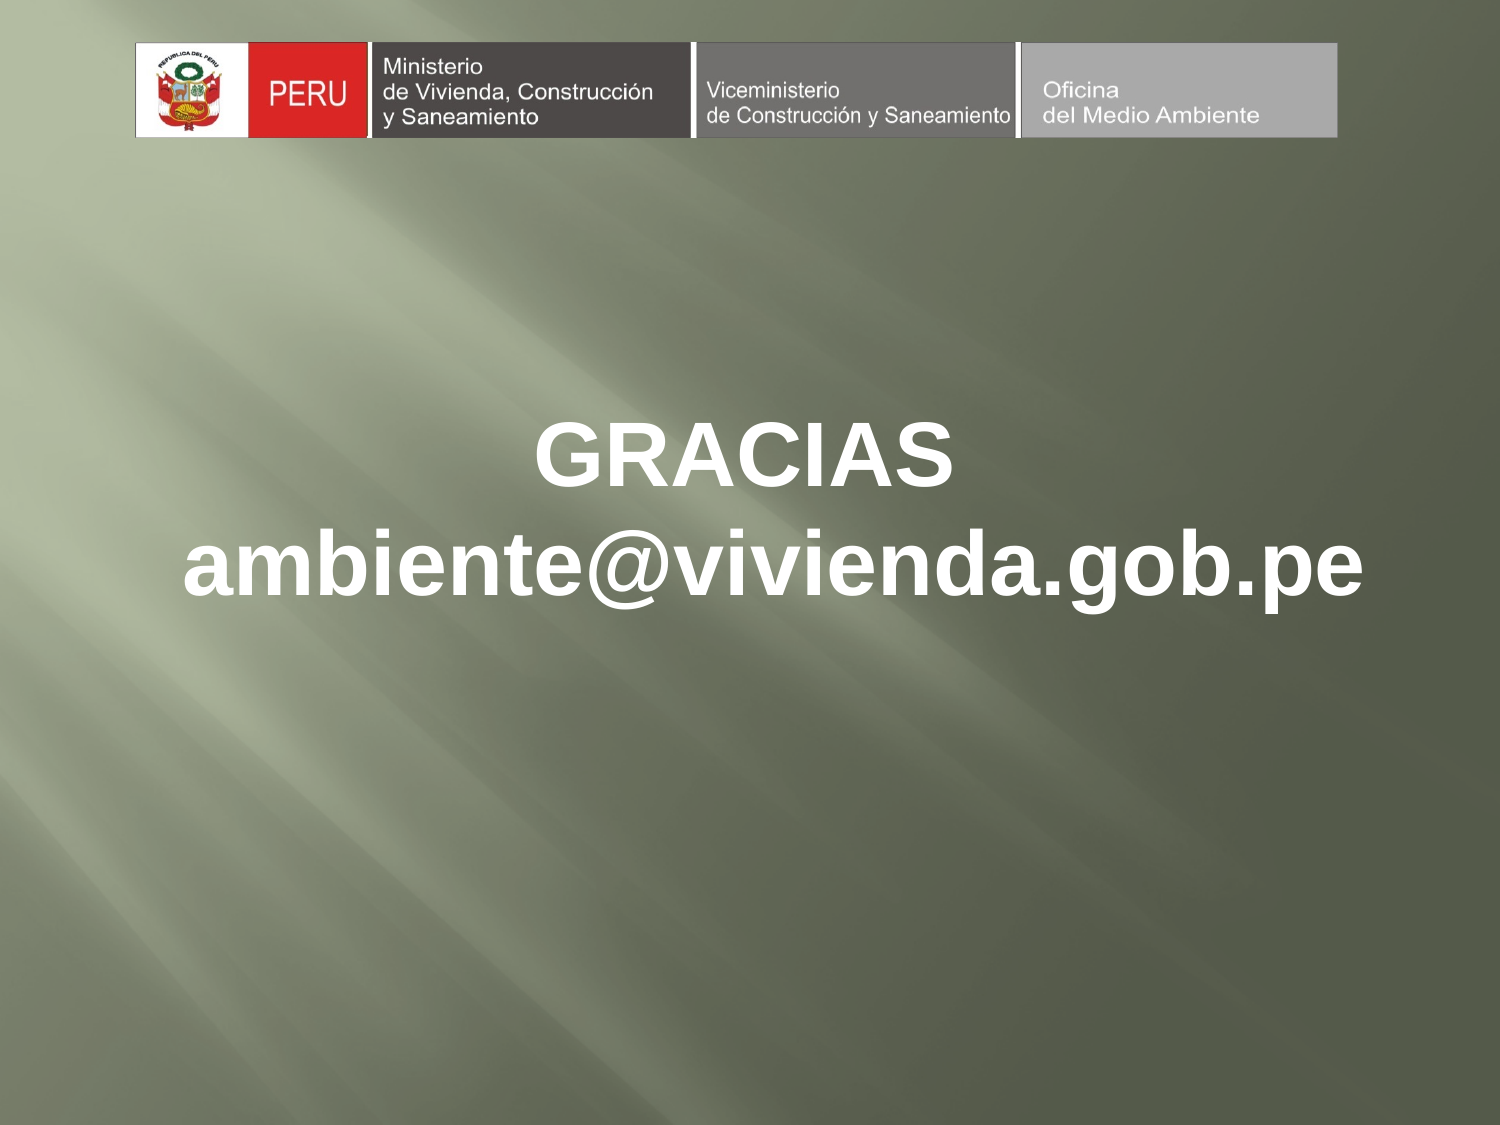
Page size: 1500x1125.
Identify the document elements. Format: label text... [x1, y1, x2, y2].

text_box GRACIAS [518, 408, 982, 512]
picture [135, 42, 1338, 138]
text_box ambiente@vivienda.gob.pe [167, 517, 1383, 621]
